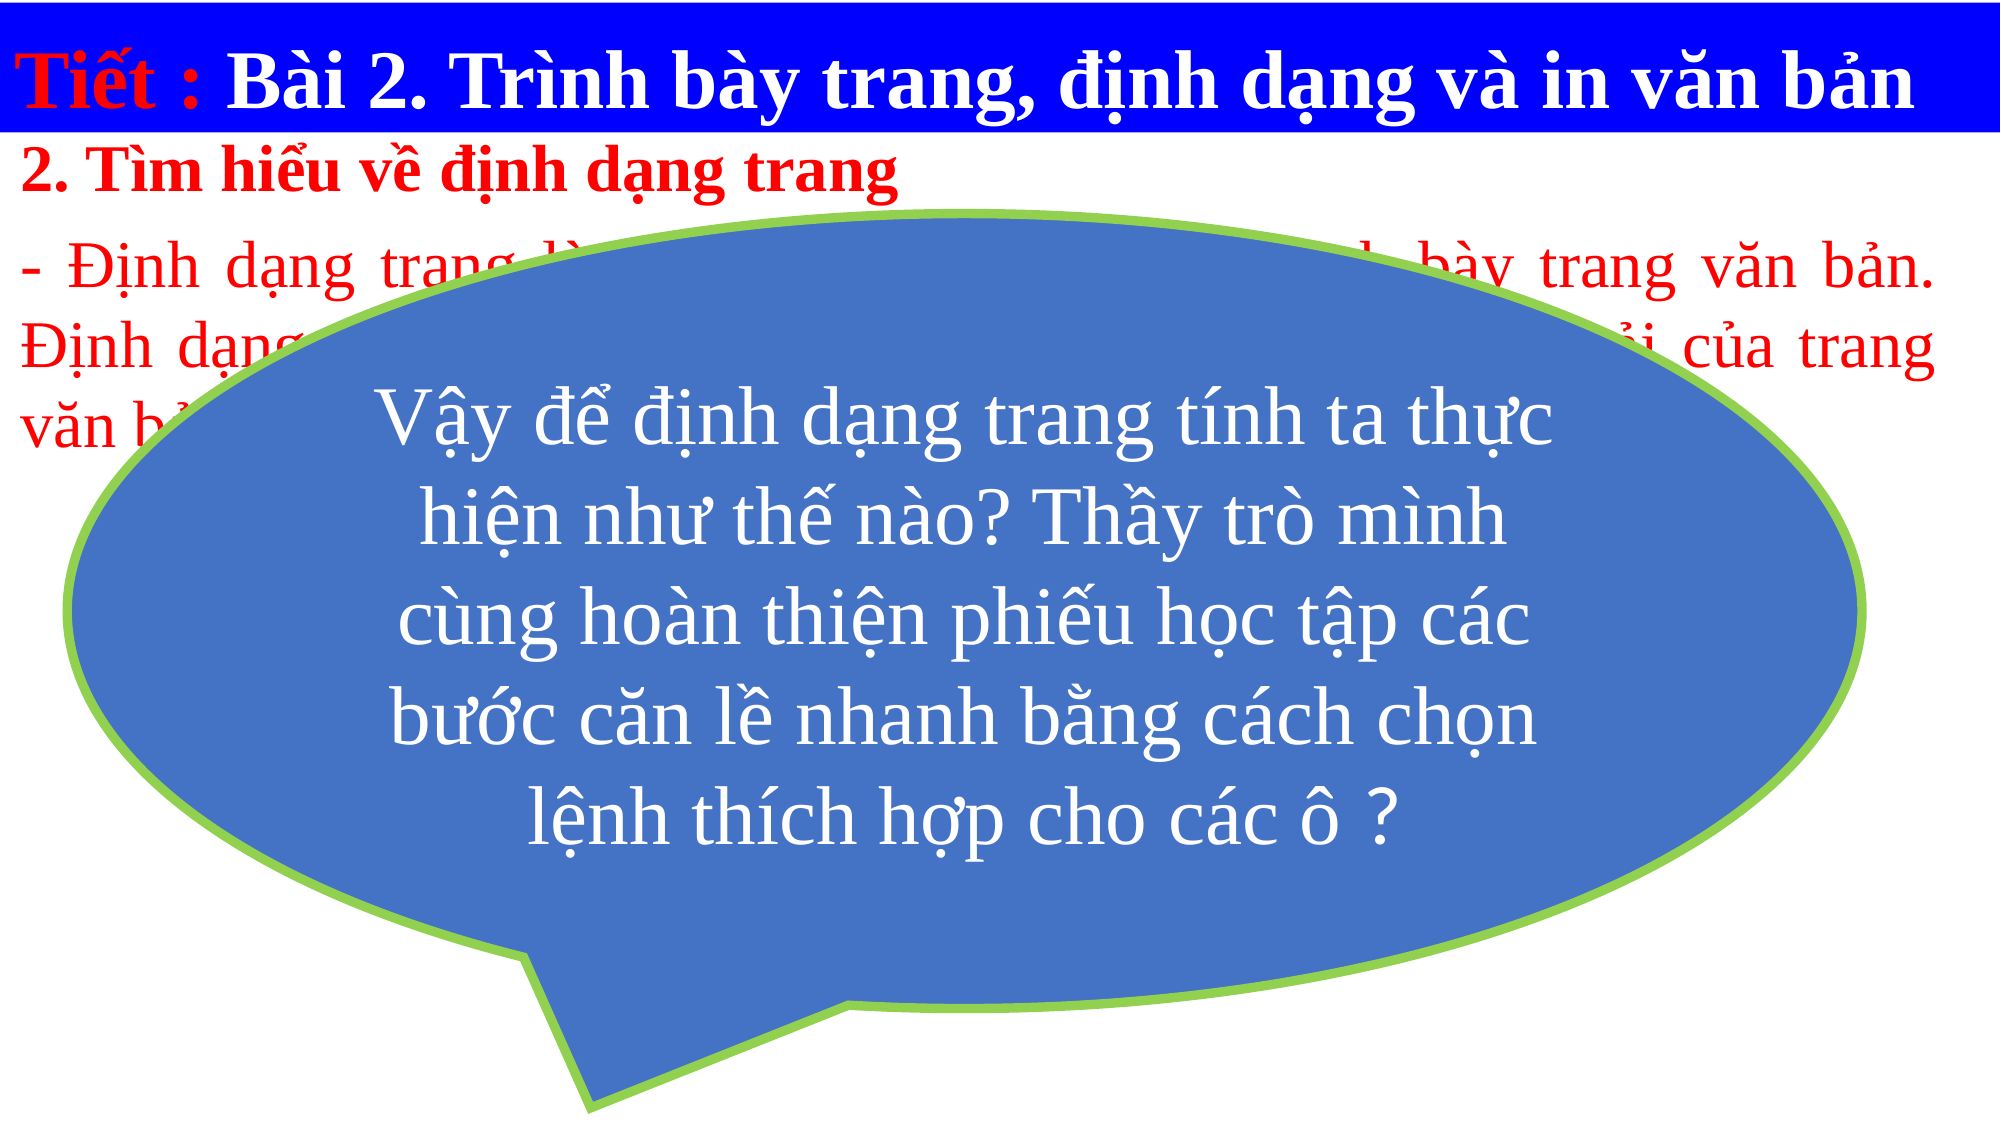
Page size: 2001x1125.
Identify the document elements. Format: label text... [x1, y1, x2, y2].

text_box 2. Tìm hiểu về định dạng trang [5, 105, 1795, 213]
text_box Tiết : Bài 2. Trình bày trang, định dạng và in văn bản [0, 2, 2000, 133]
text_box - Định dạng trang là công việc chủ yếu của trình bày trang văn bản. Định dạng trang là xác định lề trên, lề dưới, lề trái, lề phải của trang văn bản. [5, 213, 886, 544]
text_box - Định dạng trang là công việc chủ yếu của trình bày trang văn bản. Định dạng trang là xác định lề trên, lề dưới, lề trái, lề phải của trang văn bản. [1043, 213, 1956, 544]
text_box Vậy để định dạng trang tính ta thực hiện như thế nào? Thầy trò mình cùng hoàn thiện phiếu học tập các bước căn lề nhanh bằng cách chọn lệnh thích hợp cho các ô ? [66, 212, 1864, 1110]
